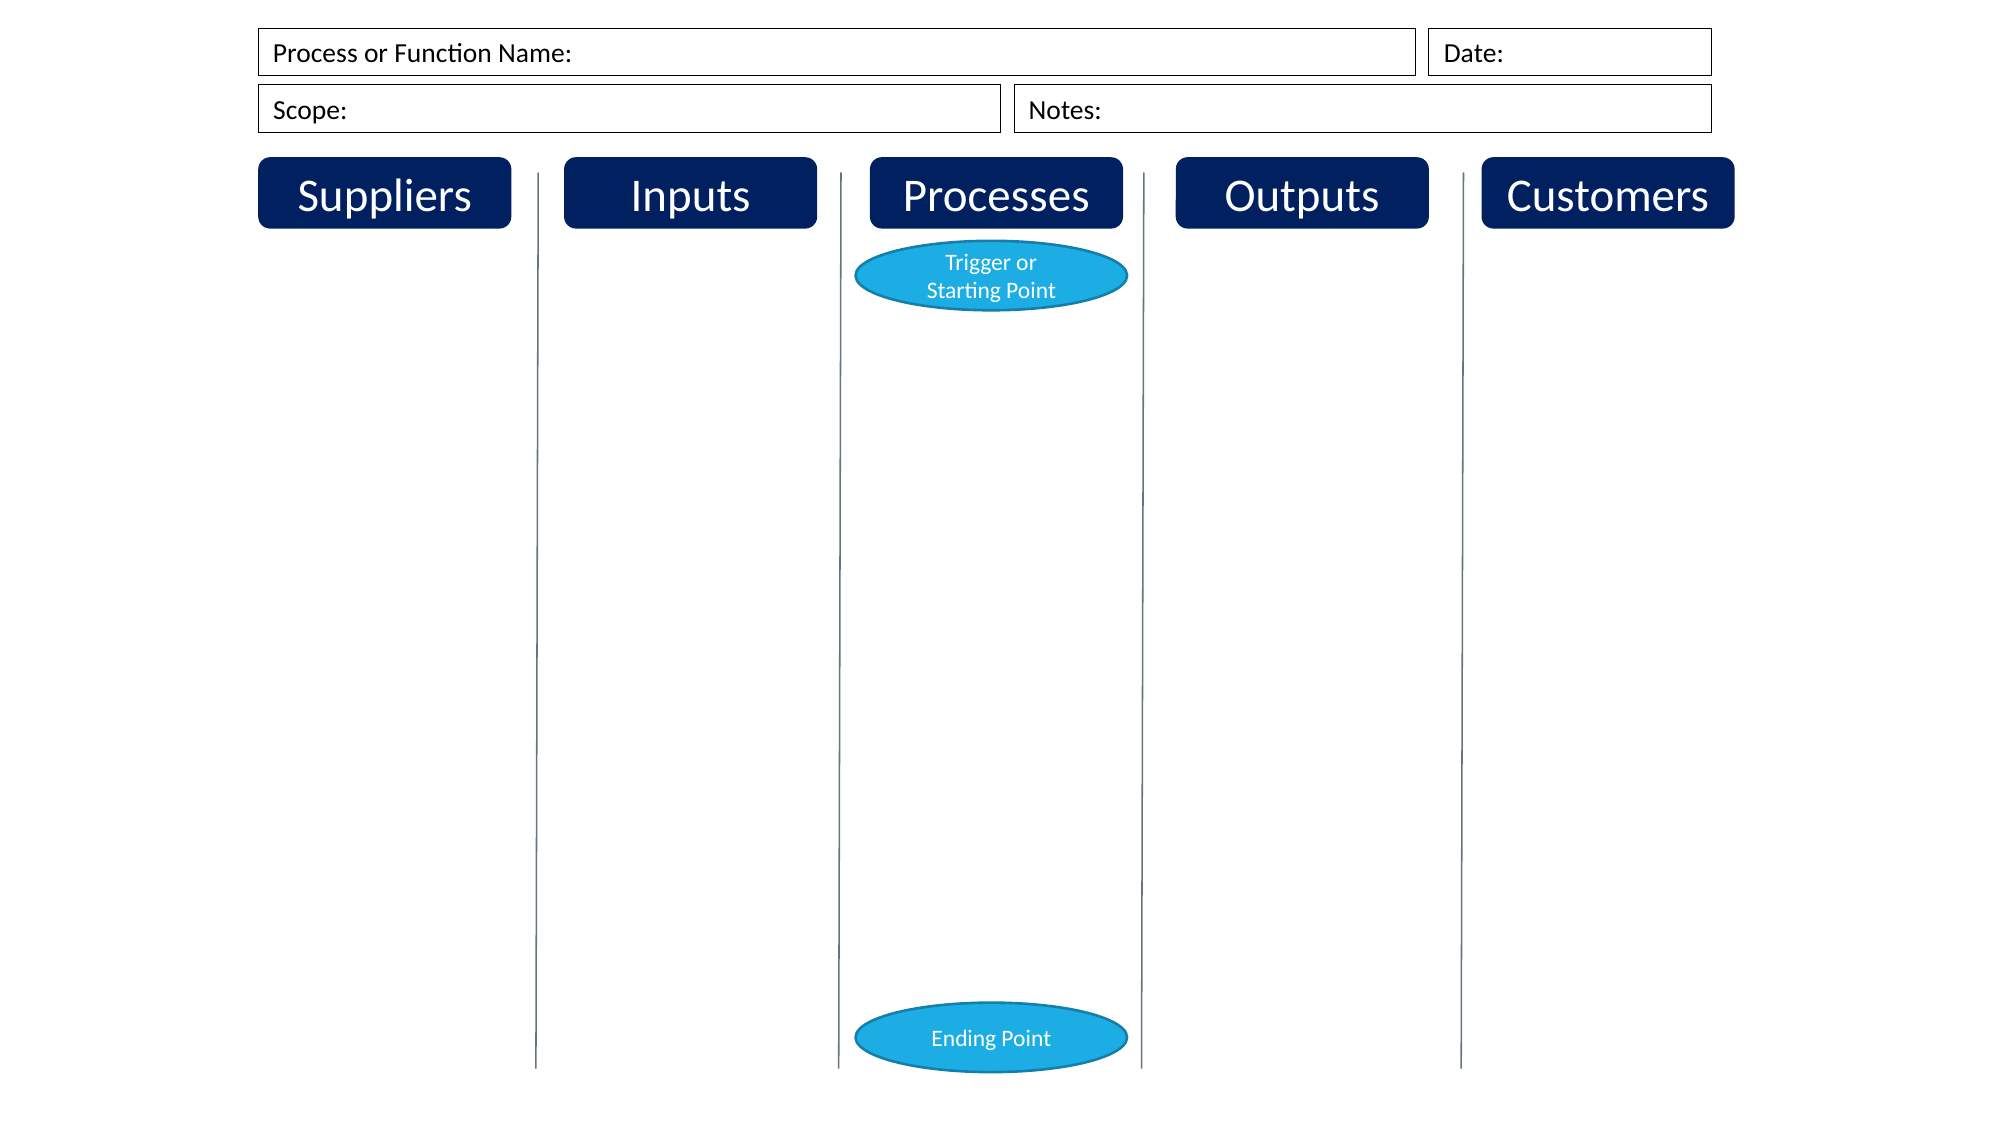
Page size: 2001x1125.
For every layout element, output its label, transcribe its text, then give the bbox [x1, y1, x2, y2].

text_box Process or Function Name: [258, 28, 1416, 76]
text_box Date: [1428, 28, 1712, 76]
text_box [535, 172, 1464, 1069]
text_box Processes [868, 155, 1125, 167]
text_box Customers [1480, 155, 1736, 230]
text_box Notes: [1014, 84, 1712, 133]
text_box Scope: [258, 84, 1001, 133]
text_box Outputs [1174, 155, 1430, 167]
text_box Suppliers [256, 155, 513, 230]
text_box Inputs [563, 155, 819, 167]
